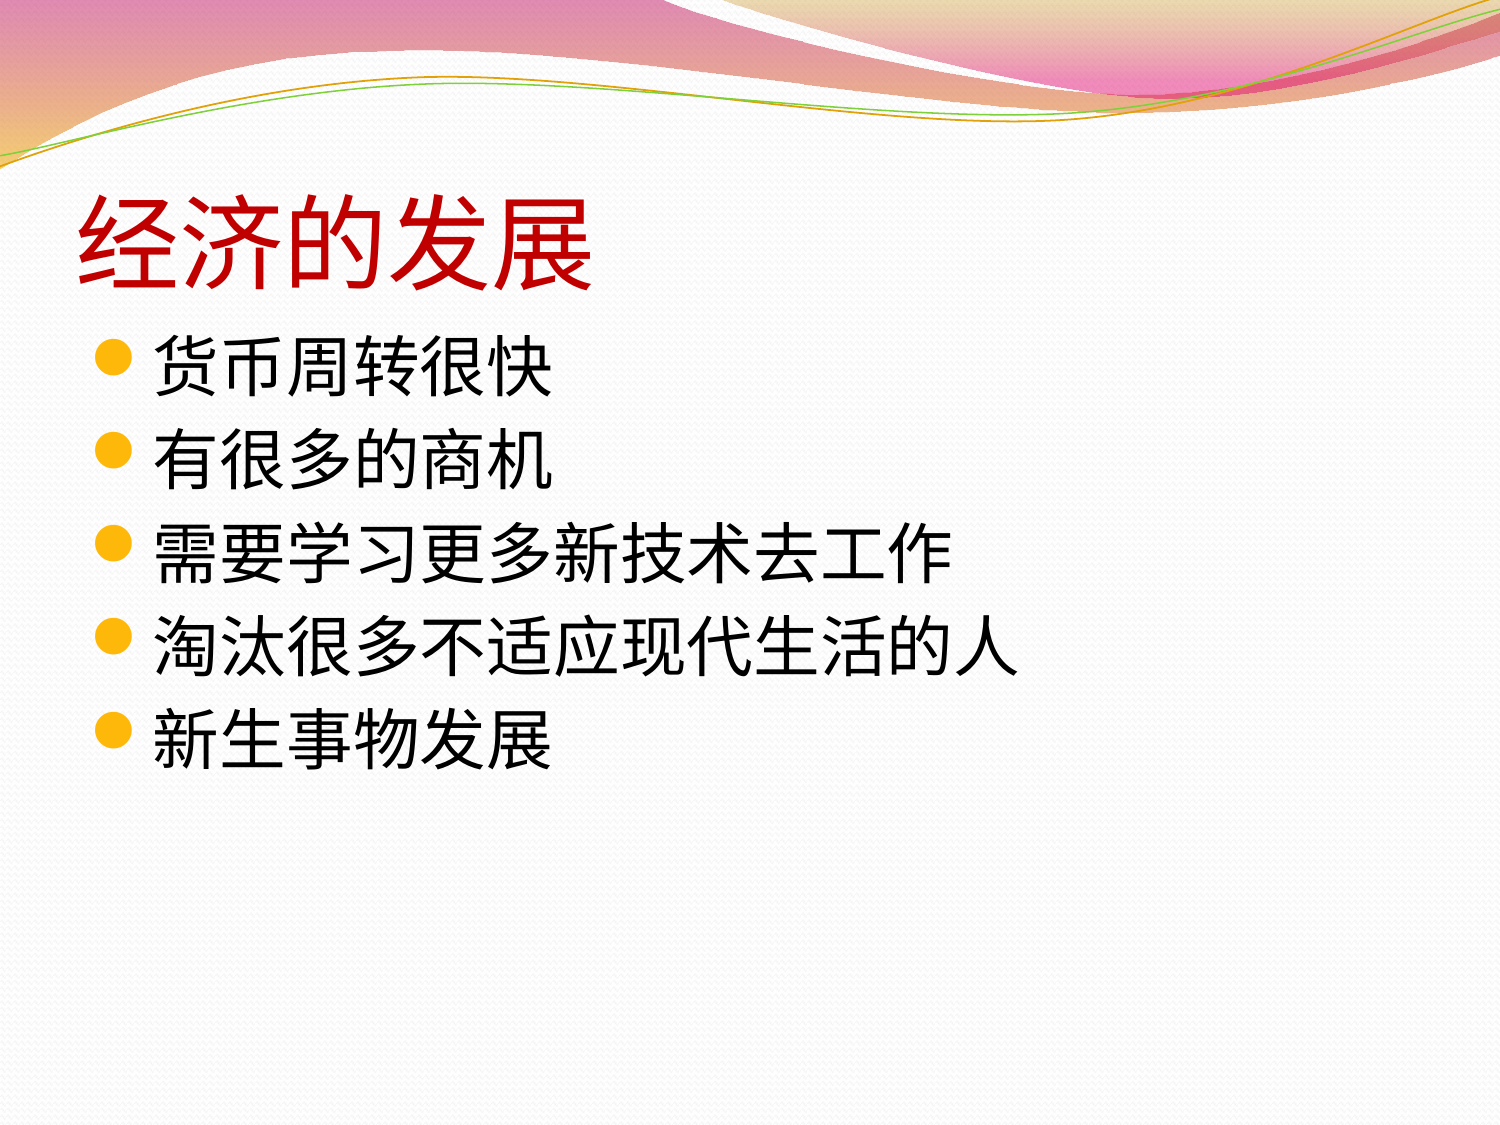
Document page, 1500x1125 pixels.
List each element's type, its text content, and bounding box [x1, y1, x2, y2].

title 经济的发展 [75, 115, 1425, 303]
list 货币周转很快 有很多的商机 需要学习更多新技术去工作 淘汰很多不适应现代生活的人 新生事物发展 [75, 317, 1425, 1038]
